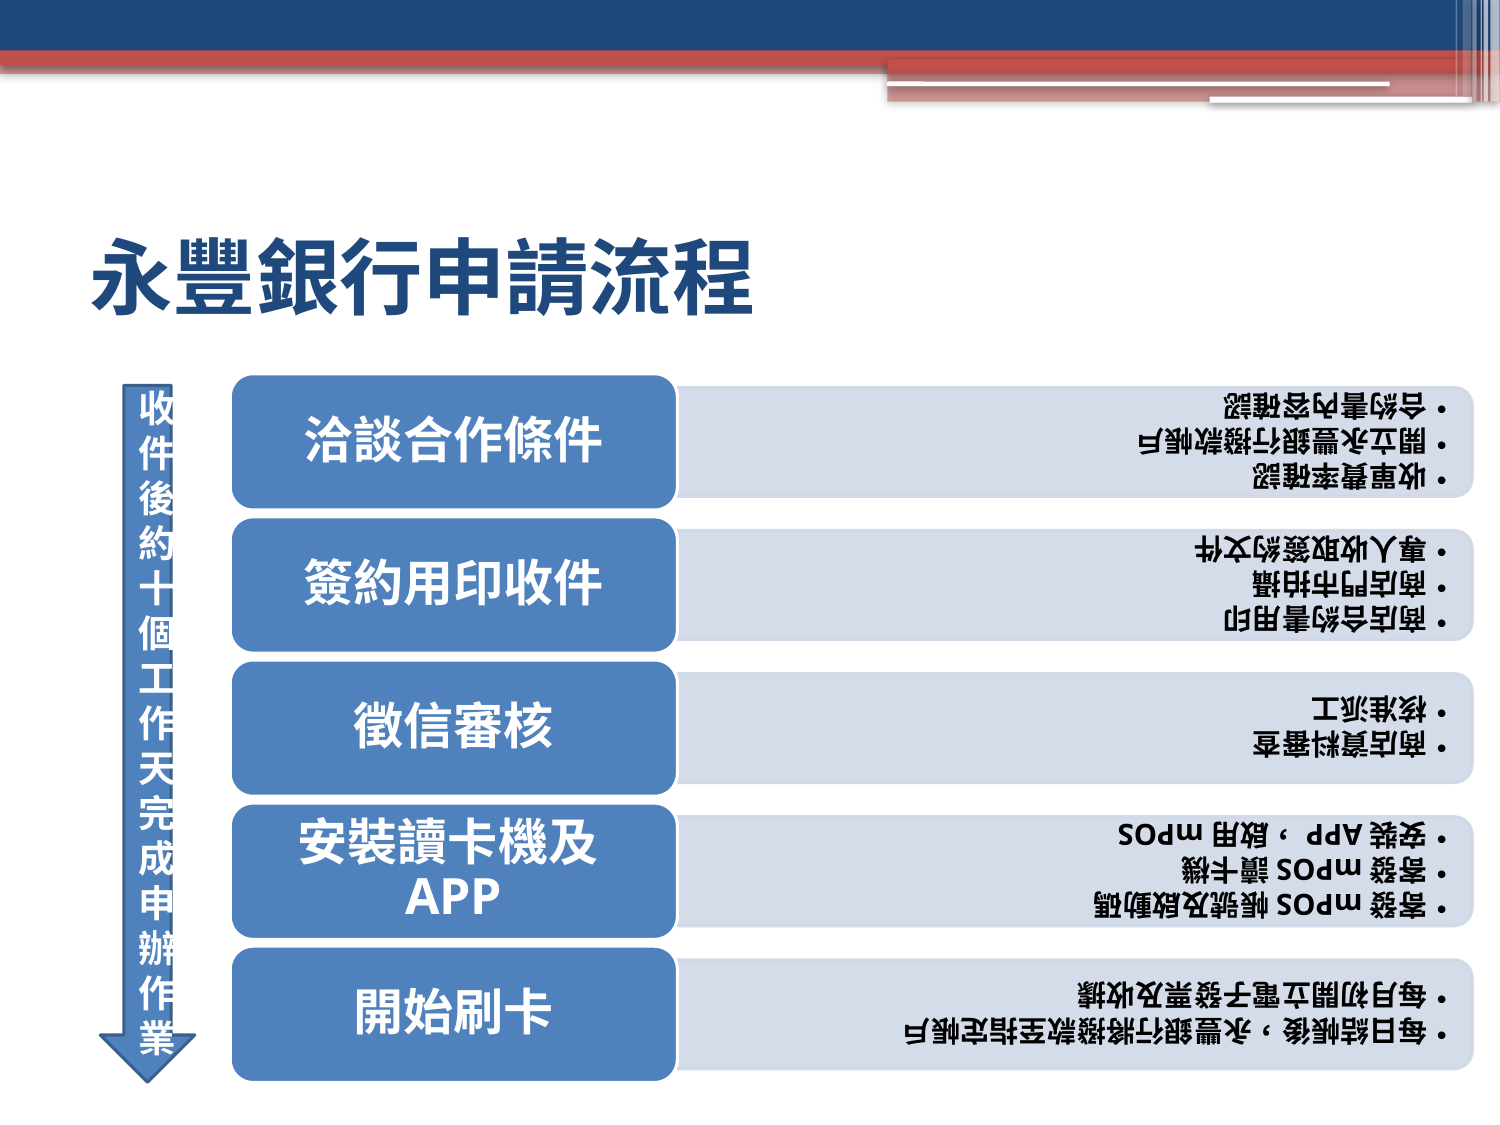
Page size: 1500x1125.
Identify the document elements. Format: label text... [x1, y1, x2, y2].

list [229, 373, 1473, 1084]
title 永豐銀行申請流程 [75, 187, 1425, 363]
text_box 收件後約十個工作天完成申辦作業 [98, 383, 197, 1084]
